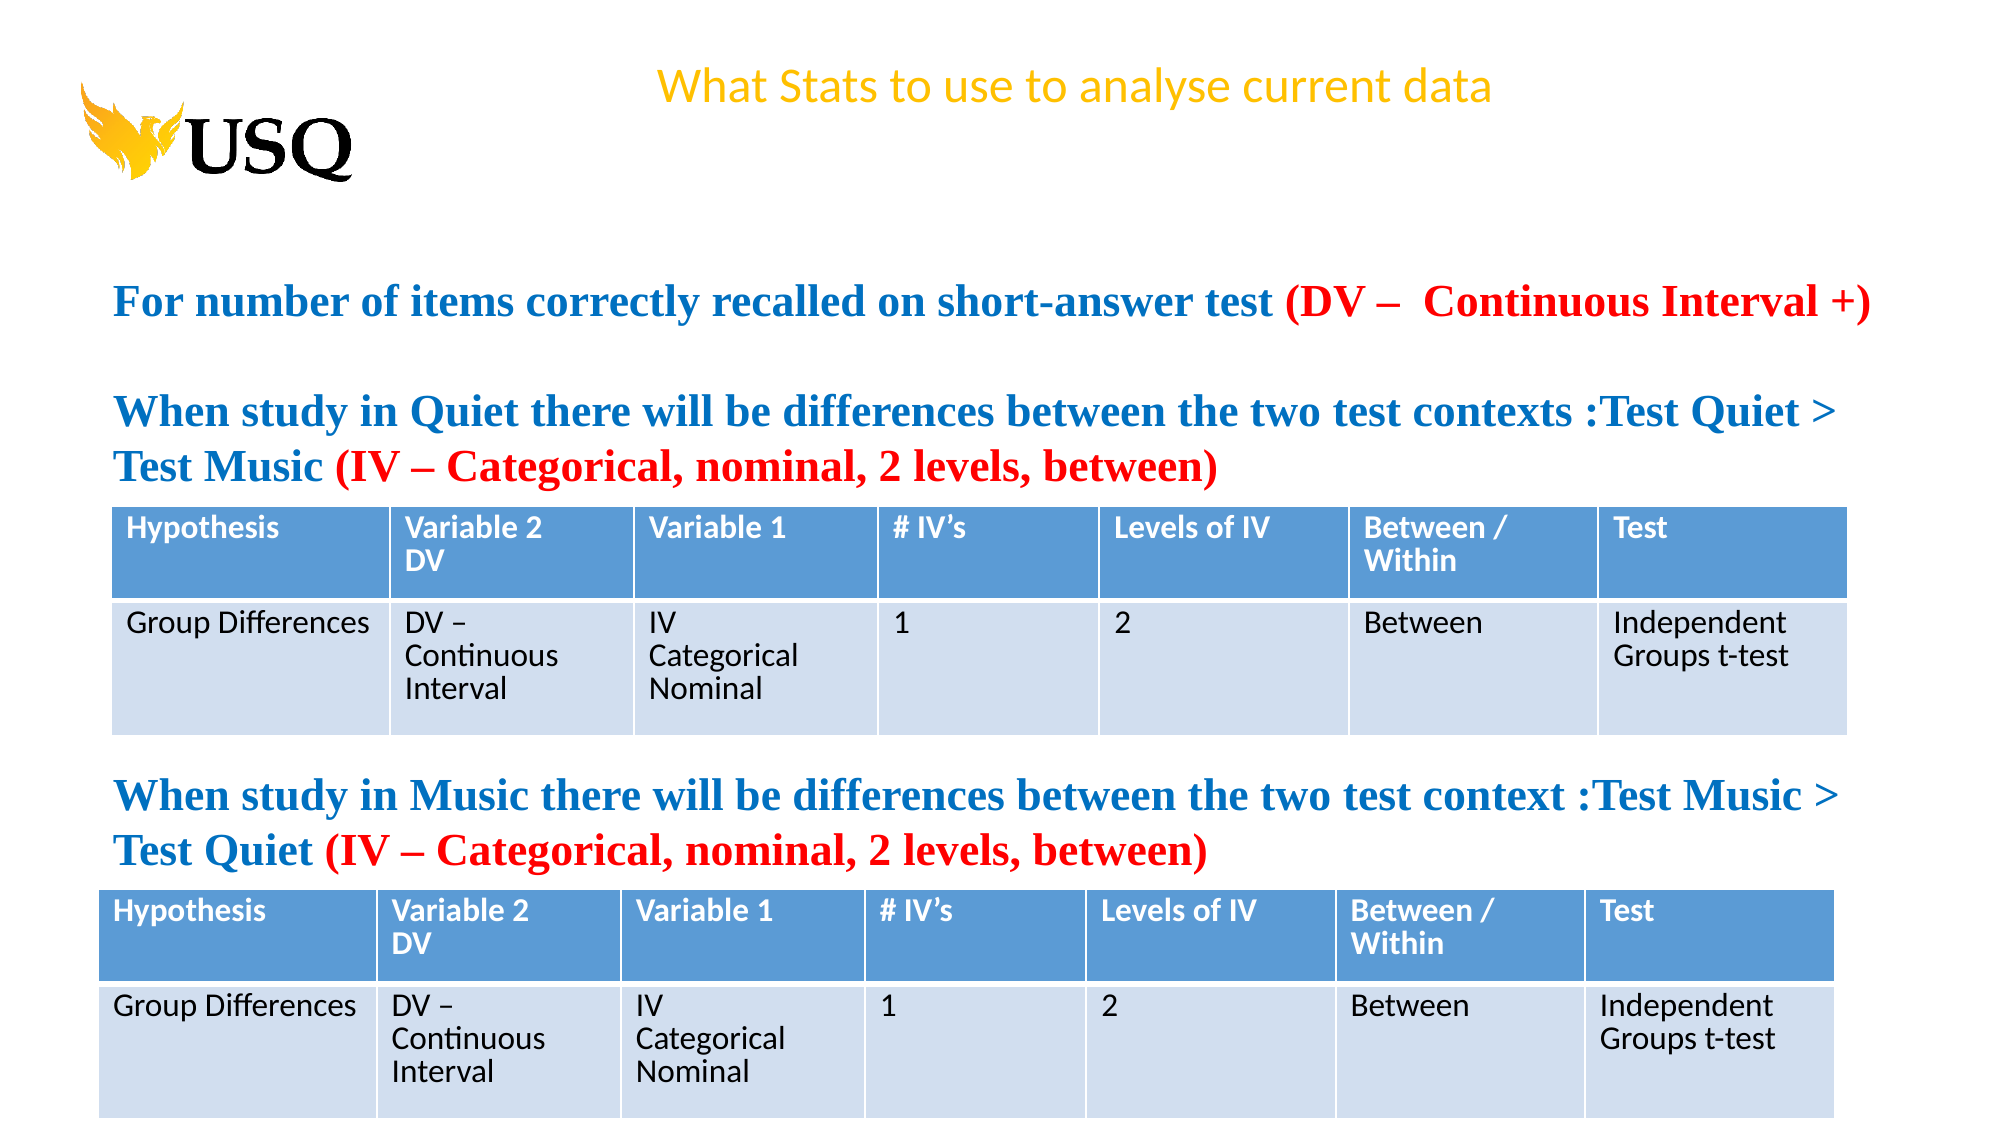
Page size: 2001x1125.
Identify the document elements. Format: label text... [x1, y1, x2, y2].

text_box For number of items correctly recalled on short-answer test (DV – Continuous Interval +) When study in Quiet there will be differences between the two test contexts :Test Quiet > Test Music (IV – Categorical, nominal, 2 levels, between) When study in Music there will be differences between the two test context :Test Music > Test Quiet (IV – Categorical, nominal, 2 levels, between) [98, 262, 1922, 883]
table_header Variable 1 [635, 507, 877, 598]
table_header Levels of IV [1100, 507, 1348, 598]
table_header Variable 2 DV [391, 507, 633, 598]
table_cell Independent Groups t-test [1586, 987, 1834, 1118]
table_header Variable 2 DV [378, 890, 620, 981]
table_header Test [1586, 890, 1834, 981]
table_header Variable 1 [622, 890, 864, 981]
table_header Test [1599, 507, 1847, 598]
table_cell 2 [1100, 603, 1348, 735]
table_cell DV – Continuous Interval [391, 603, 633, 735]
table_cell Group Differences [112, 603, 389, 735]
table_cell 1 [866, 987, 1085, 1118]
picture [81, 81, 352, 182]
table_cell 1 [879, 603, 1098, 735]
table_cell IV Categorical Nominal [622, 987, 864, 1118]
table_cell Between [1337, 987, 1584, 1118]
table_cell Between [1350, 603, 1597, 735]
table_header Hypothesis [112, 507, 389, 598]
table_header Hypothesis [99, 890, 376, 981]
table_header Between / Within [1337, 890, 1584, 981]
table_cell IV Categorical Nominal [635, 603, 877, 735]
table_cell Group Differences [99, 987, 376, 1118]
table_cell Independent Groups t-test [1599, 603, 1847, 735]
table_cell DV – Continuous Interval [378, 987, 620, 1118]
table_header Between / Within [1350, 507, 1597, 598]
text_box What Stats to use to analyse current data [575, 45, 1575, 120]
table_header Levels of IV [1087, 890, 1335, 981]
table_cell 2 [1087, 987, 1335, 1118]
table_header # IV’s [866, 890, 1085, 981]
table_header # IV’s [879, 507, 1098, 598]
